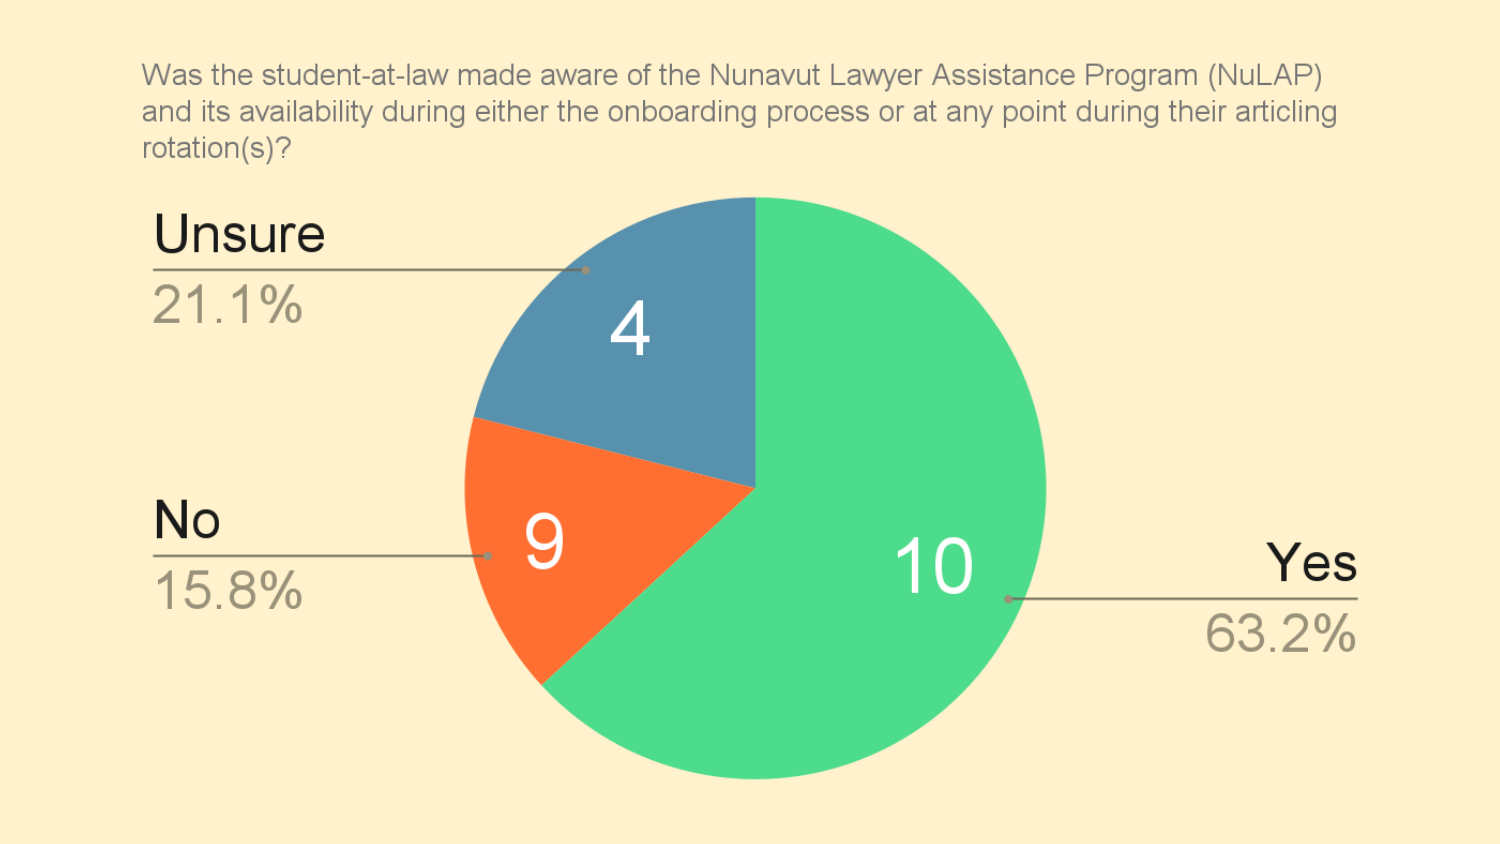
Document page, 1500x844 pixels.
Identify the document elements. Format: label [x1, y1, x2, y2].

picture [113, 24, 1398, 819]
